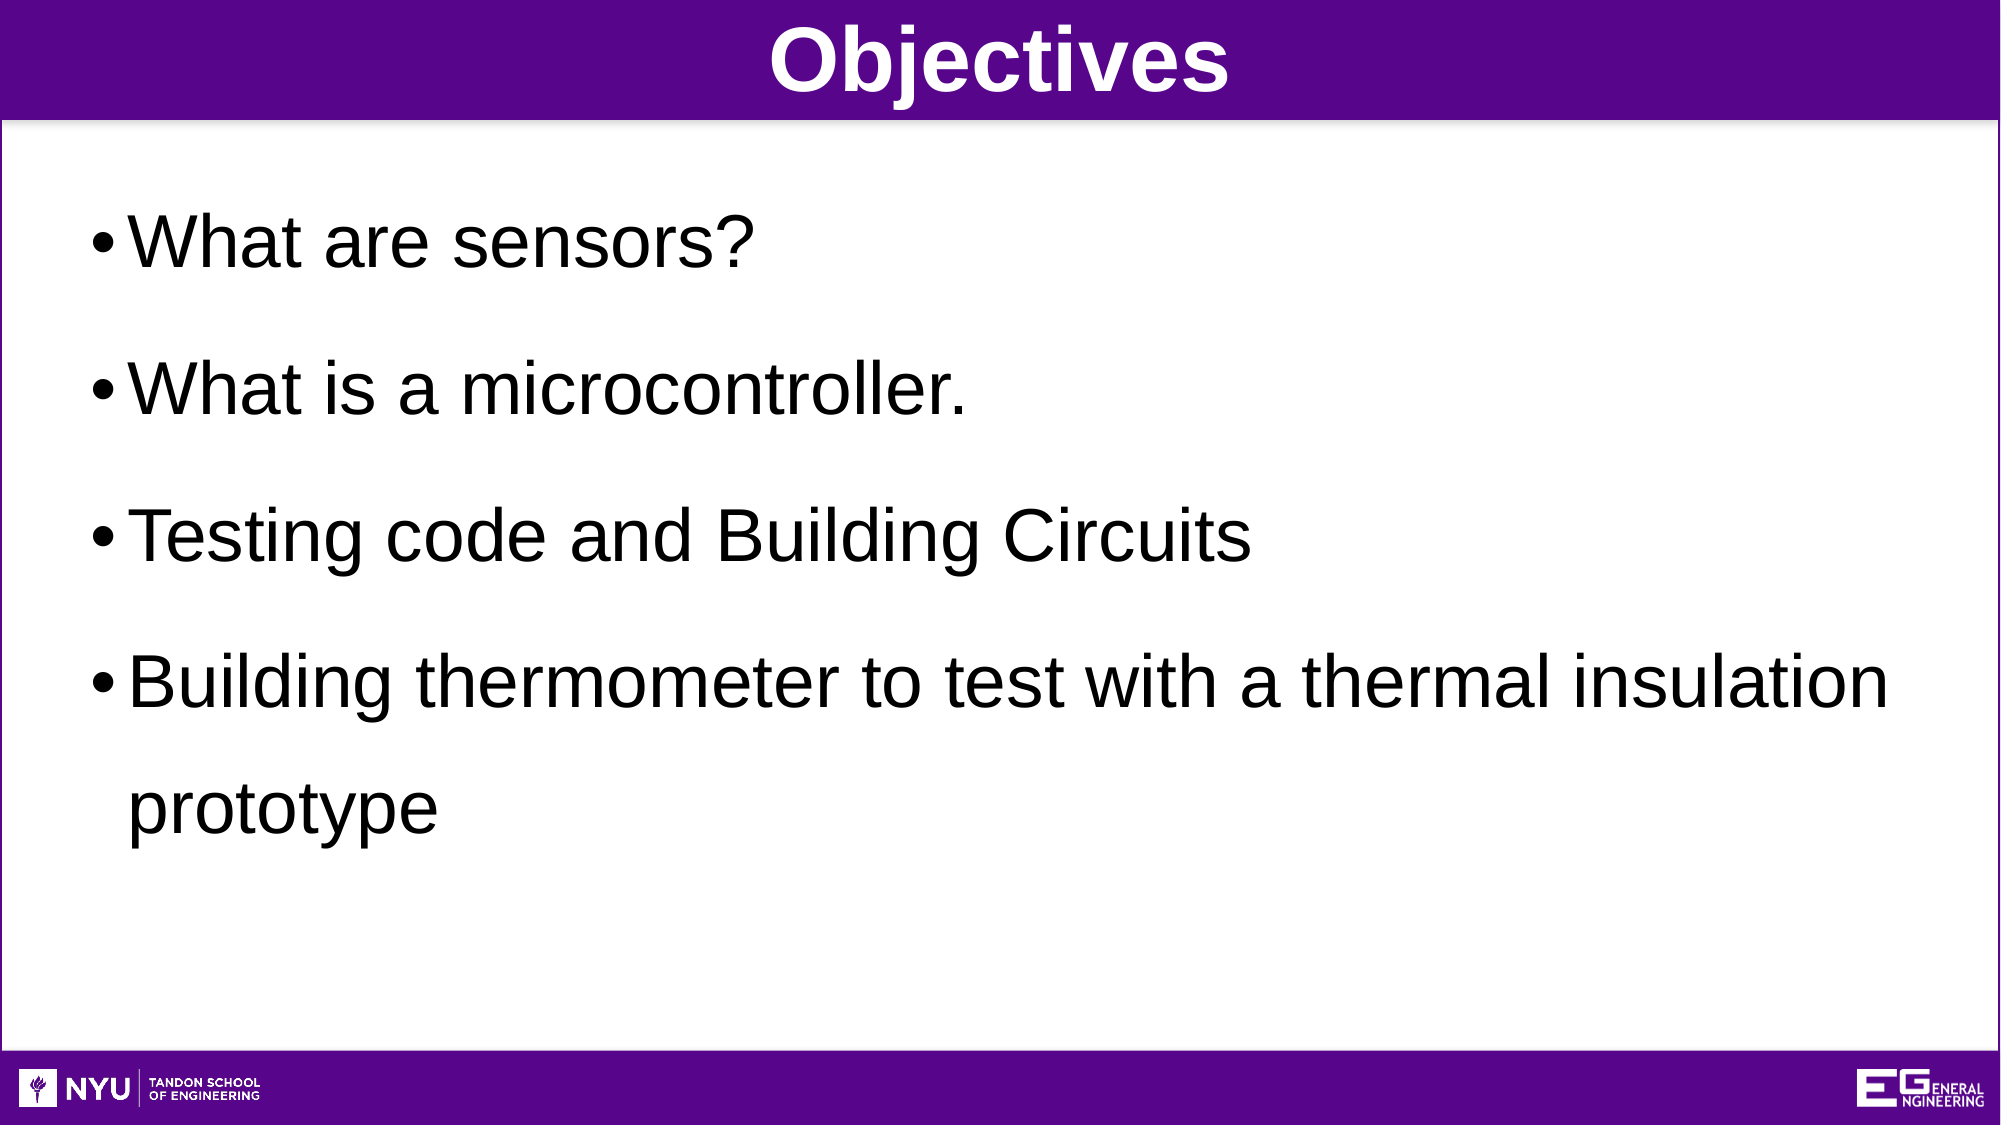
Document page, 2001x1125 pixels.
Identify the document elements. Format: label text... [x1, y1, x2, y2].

list Objectives [0, 0, 2000, 120]
picture [19, 1069, 260, 1107]
picture [1856, 1069, 1984, 1107]
list What are sensors? What is a microcontroller. Testing code and Building Circuits Building thermometer to test with a thermal insulation prototype [0, 149, 2000, 1026]
